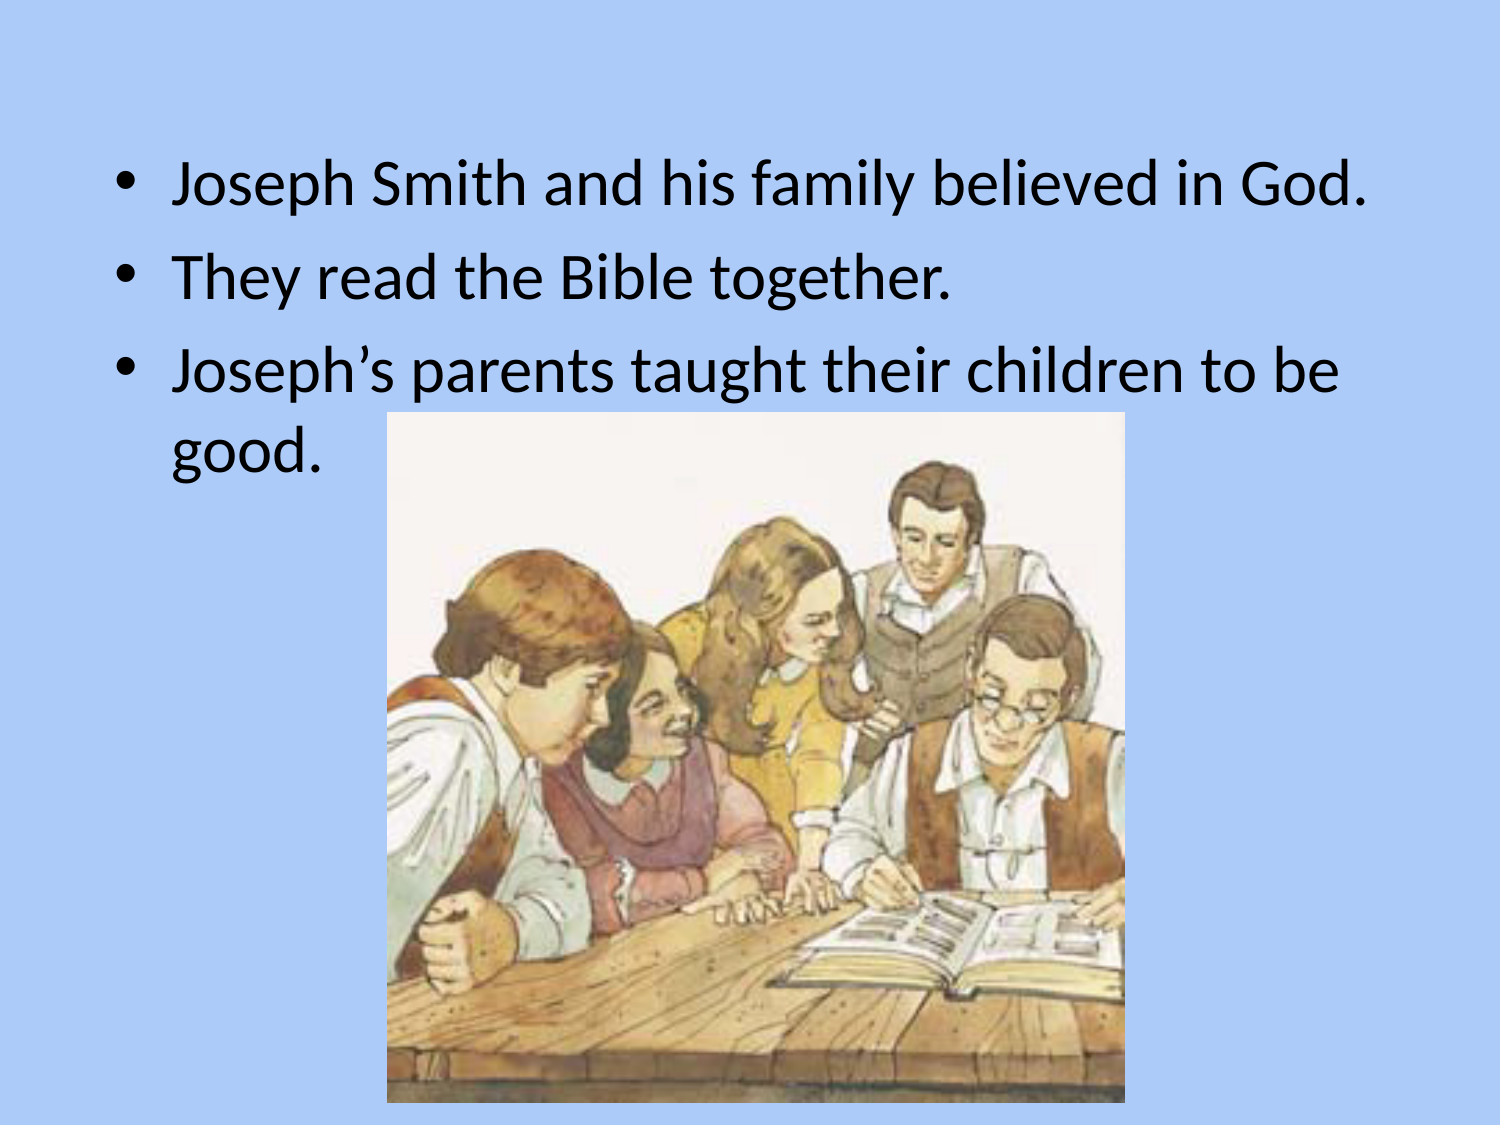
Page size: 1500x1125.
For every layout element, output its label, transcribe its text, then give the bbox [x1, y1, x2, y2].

list Joseph Smith and his family believed in God. They read the Bible together. Joseph’s parents taught their children to be good. [99, 50, 1450, 575]
picture [387, 412, 1126, 1104]
